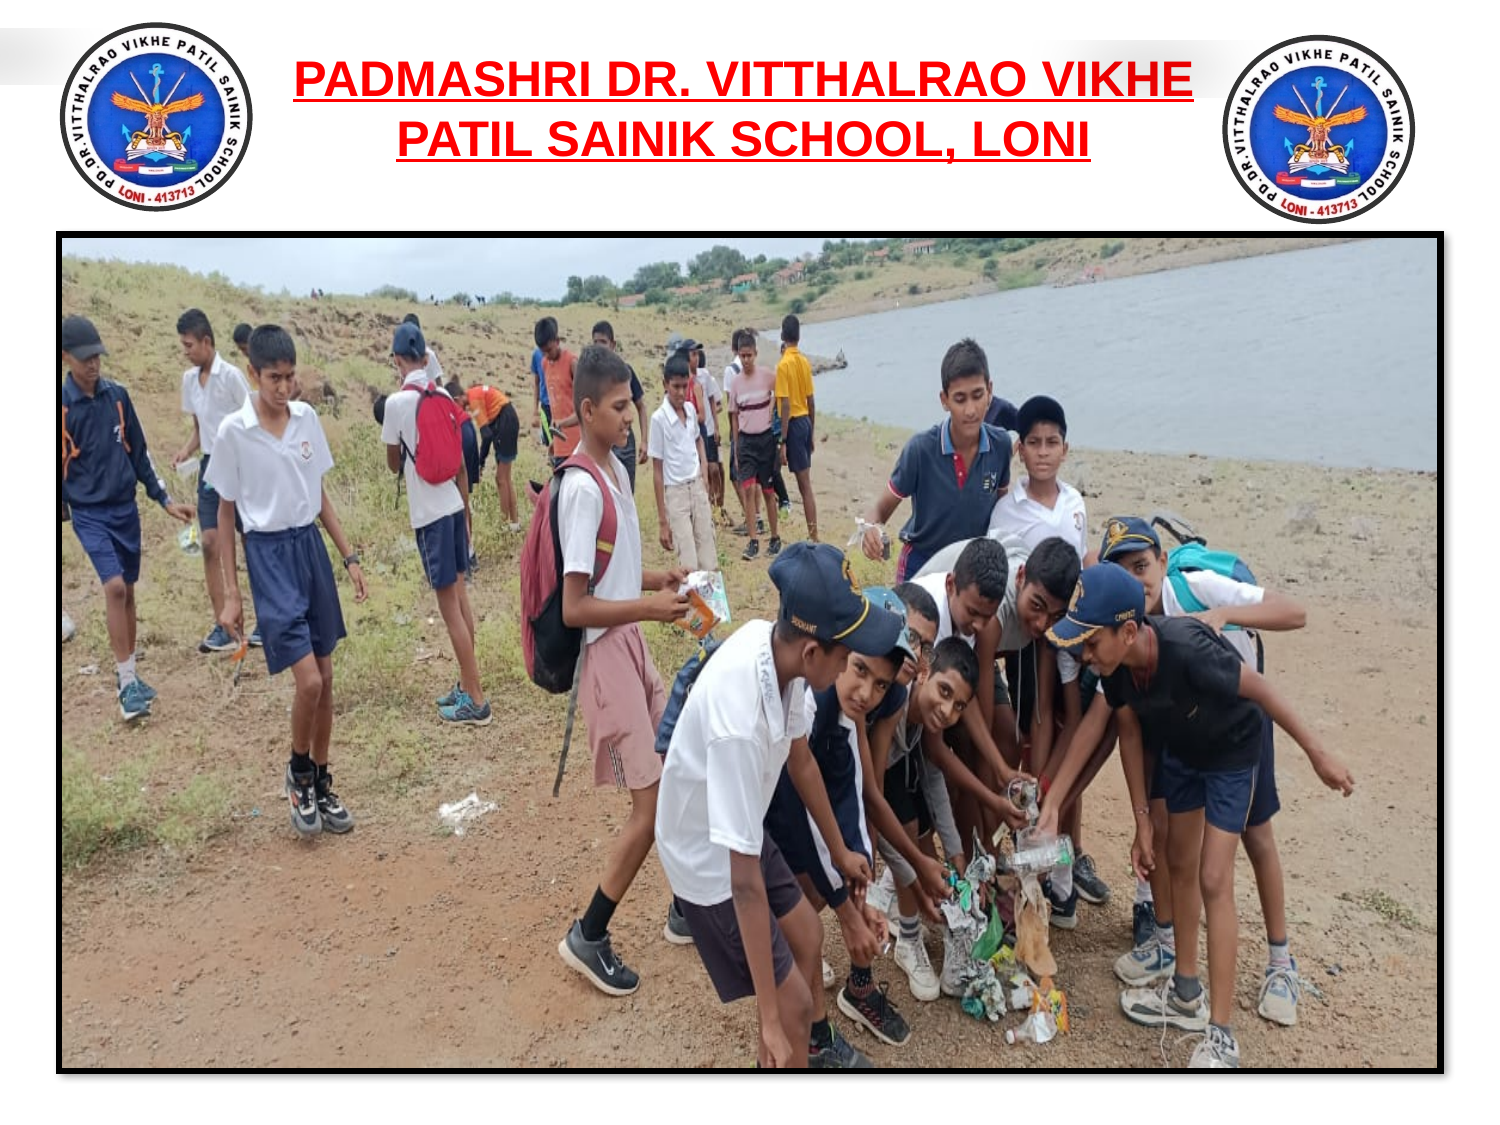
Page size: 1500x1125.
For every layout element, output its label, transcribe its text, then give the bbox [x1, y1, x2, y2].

picture [1224, 37, 1413, 222]
picture [62, 24, 251, 210]
text_box PADMASHRI DR. VITTHALRAO VIKHE PATIL SAINIK SCHOOL, LONI [275, 24, 1213, 188]
picture [62, 237, 1438, 1069]
